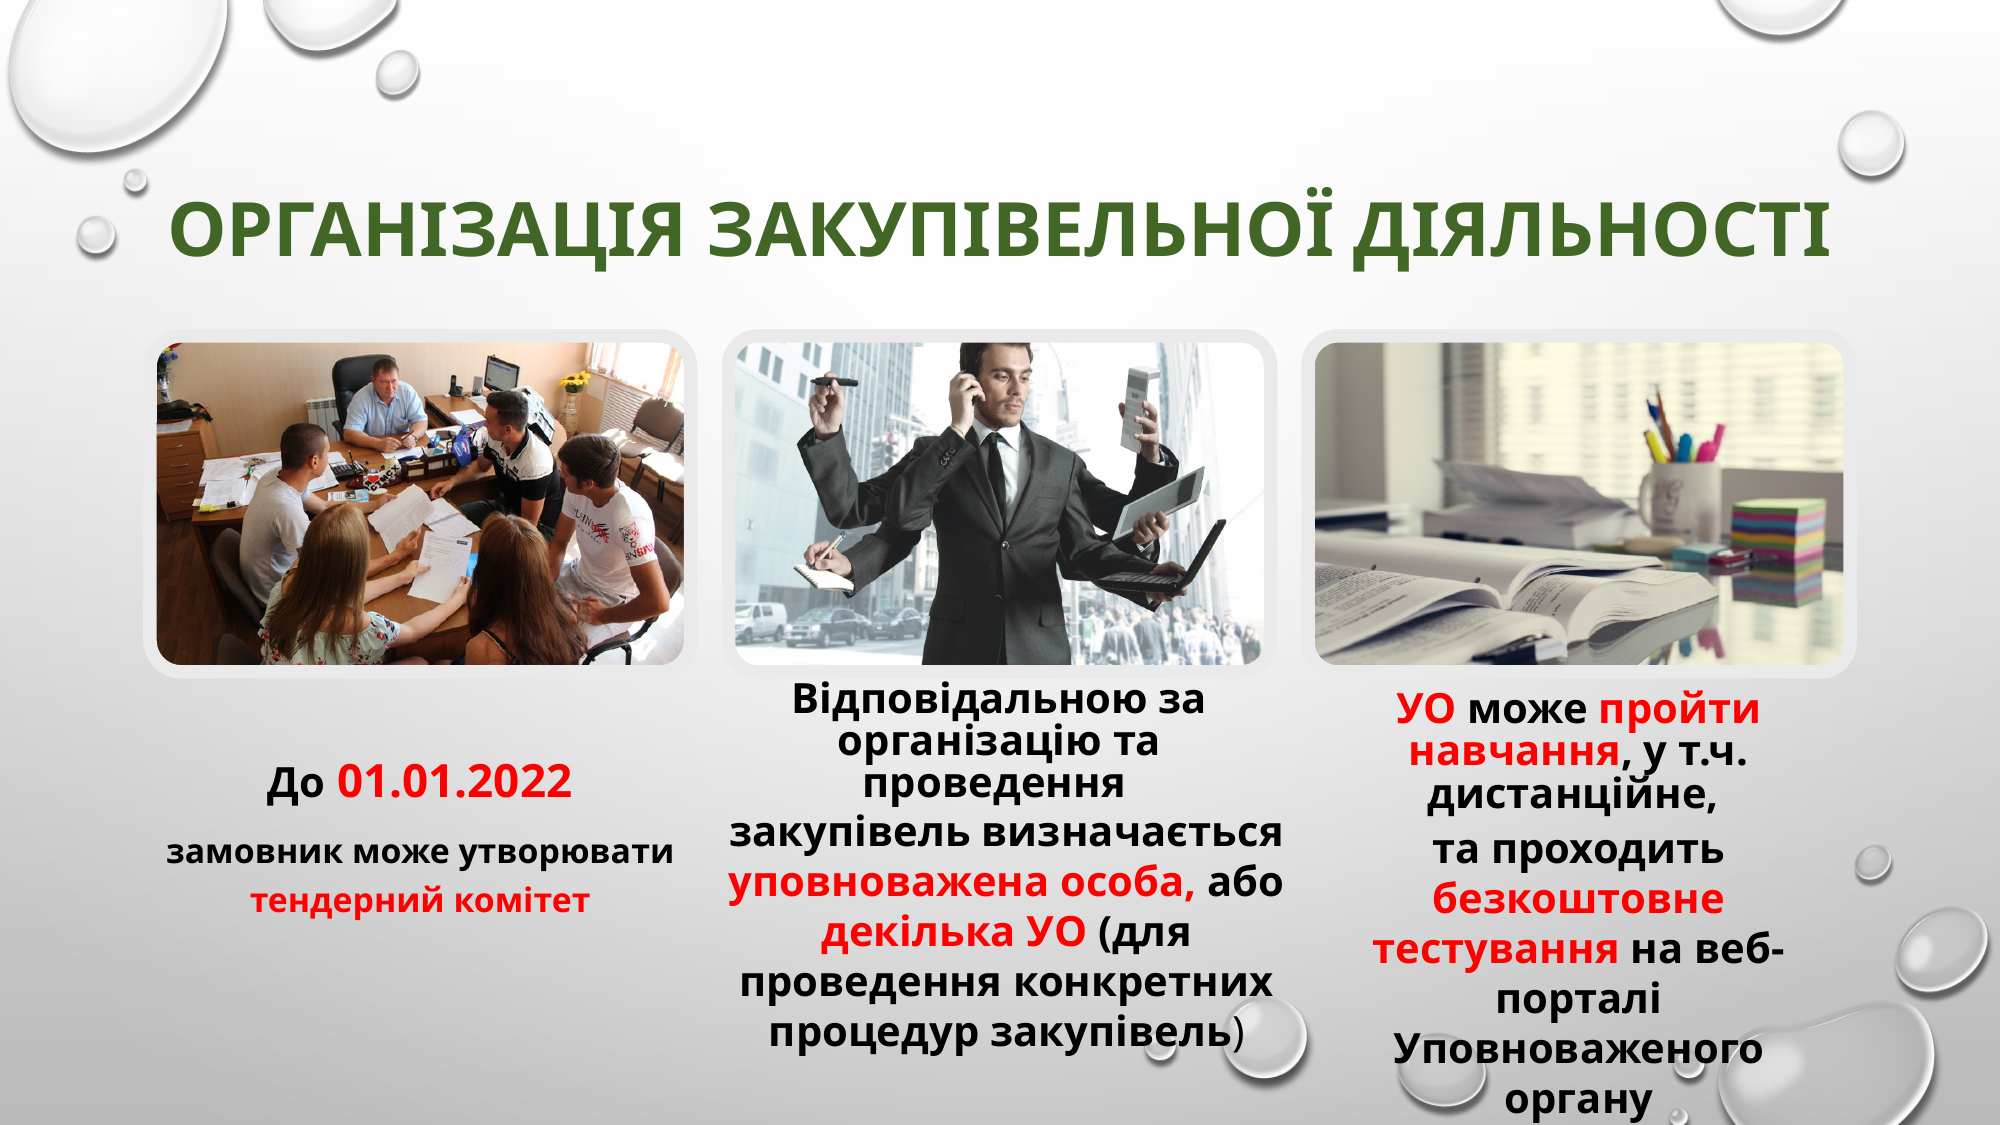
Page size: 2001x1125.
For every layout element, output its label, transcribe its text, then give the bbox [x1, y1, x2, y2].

list Відповідальною за організацію та проведення [728, 710, 1271, 797]
picture [0, 0, 2000, 1125]
list замовник може утворювати тендерний комітет [149, 814, 611, 950]
list До 01.01.2022 [149, 737, 691, 814]
list УО може пройти навчання, у т.ч. дистанційне, [1307, 737, 1850, 814]
list закупівель визначається уповноважена особа, або декілька УО (для проведення конкретних процедур закупівель) [611, 797, 1327, 1077]
title Організація закупівельної діяльності [149, 100, 1851, 364]
list та проходить безкоштовне тестування на веб-порталі Уповноваженого органу [1307, 814, 1851, 1006]
